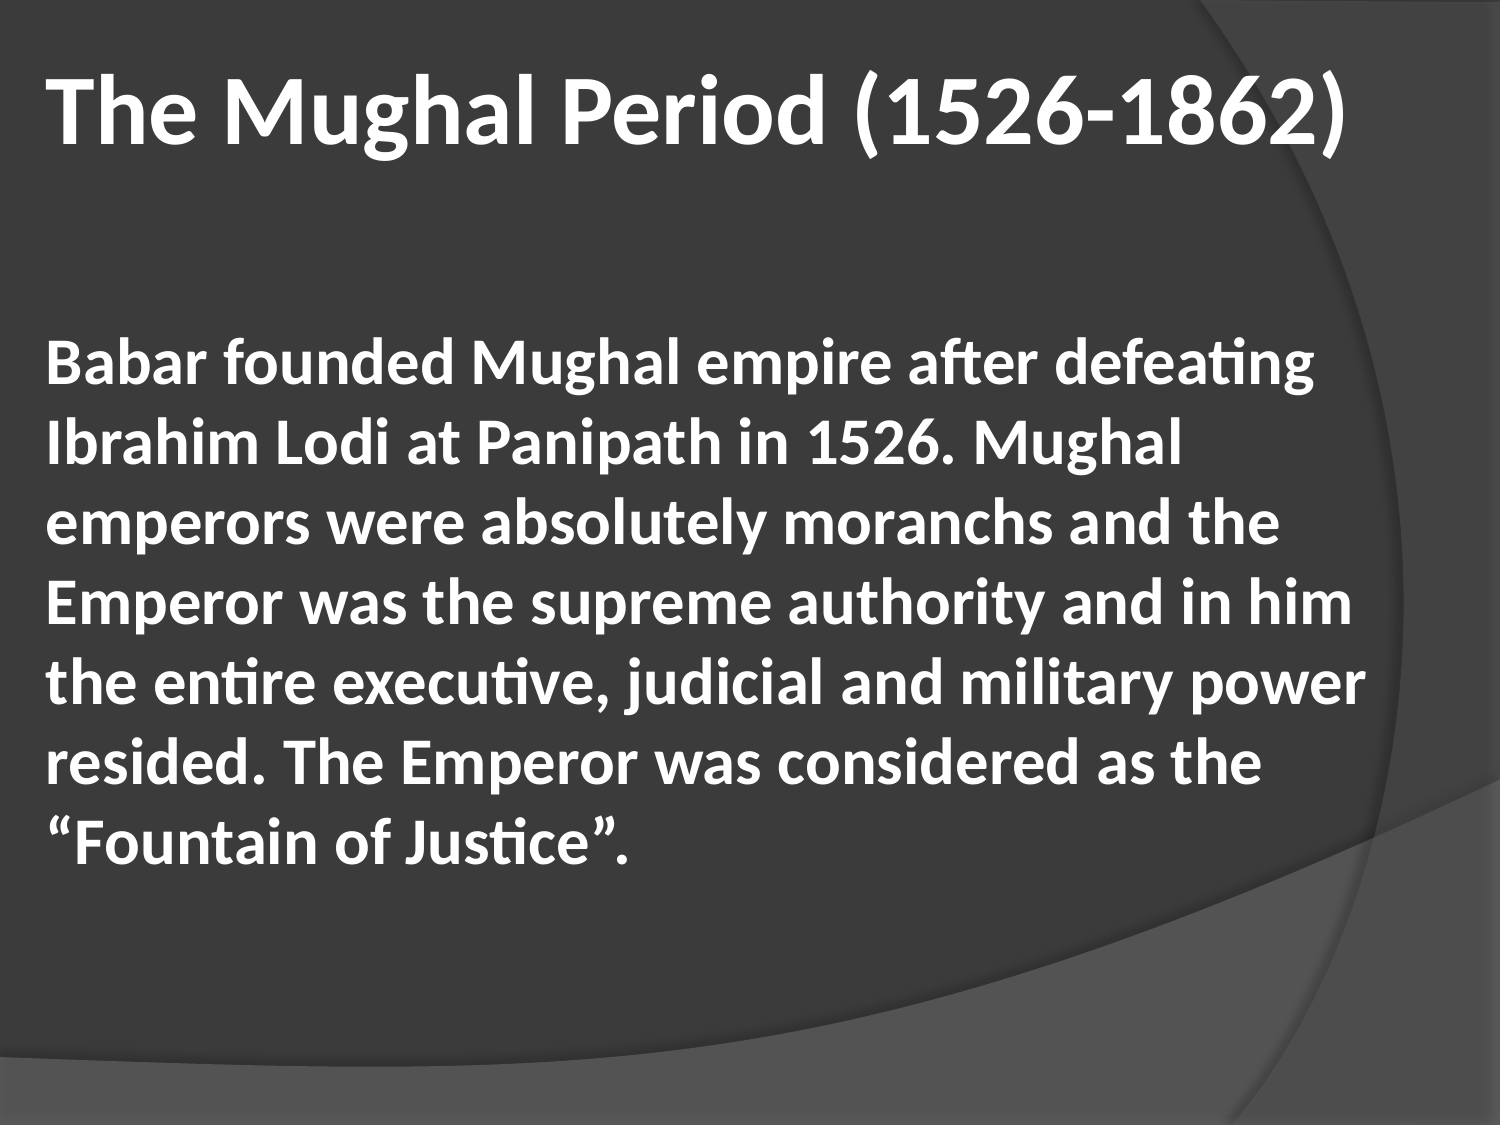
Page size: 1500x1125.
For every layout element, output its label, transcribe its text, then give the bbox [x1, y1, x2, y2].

list The Mughal Period (1526-1862) Babar founded Mughal empire after defeating Ibrahim Lodi at Panipath in 1526. Mughal emperors were absolutely moranchs and the Emperor was the supreme authority and in him the entire executive, judicial and military power resided. The Emperor was considered as the “Fountain of Justice”. [24, 37, 1463, 1100]
